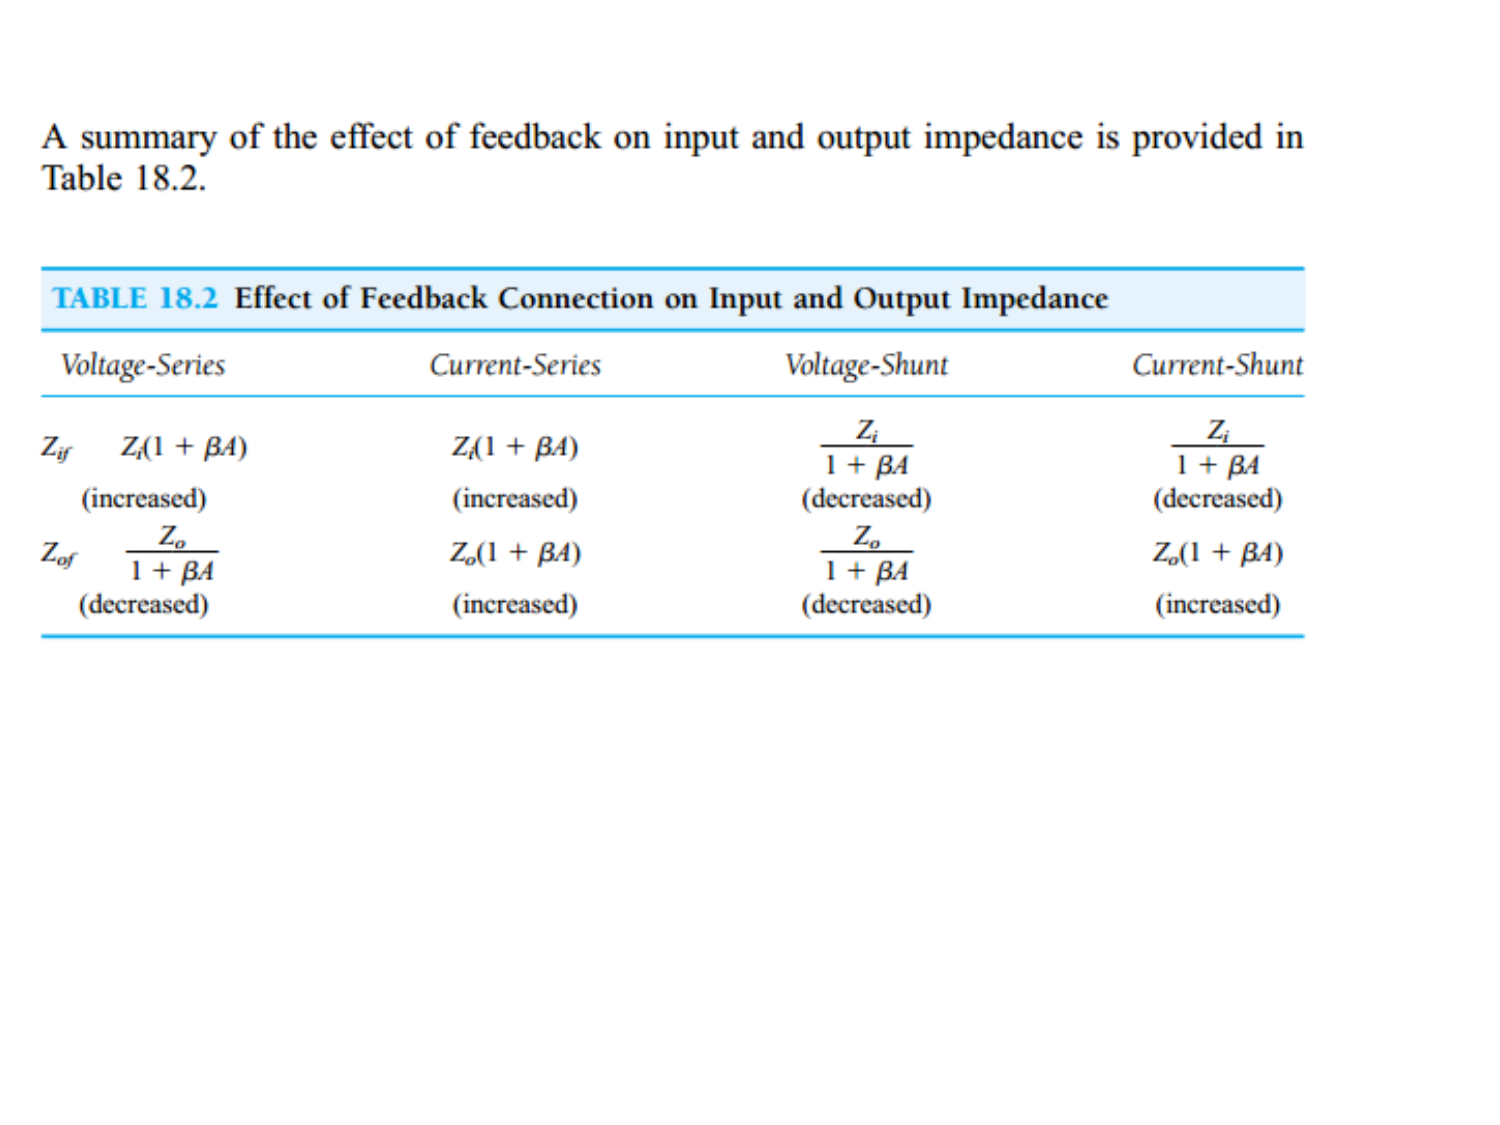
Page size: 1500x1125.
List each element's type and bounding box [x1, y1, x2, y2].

list [22, 99, 1367, 713]
